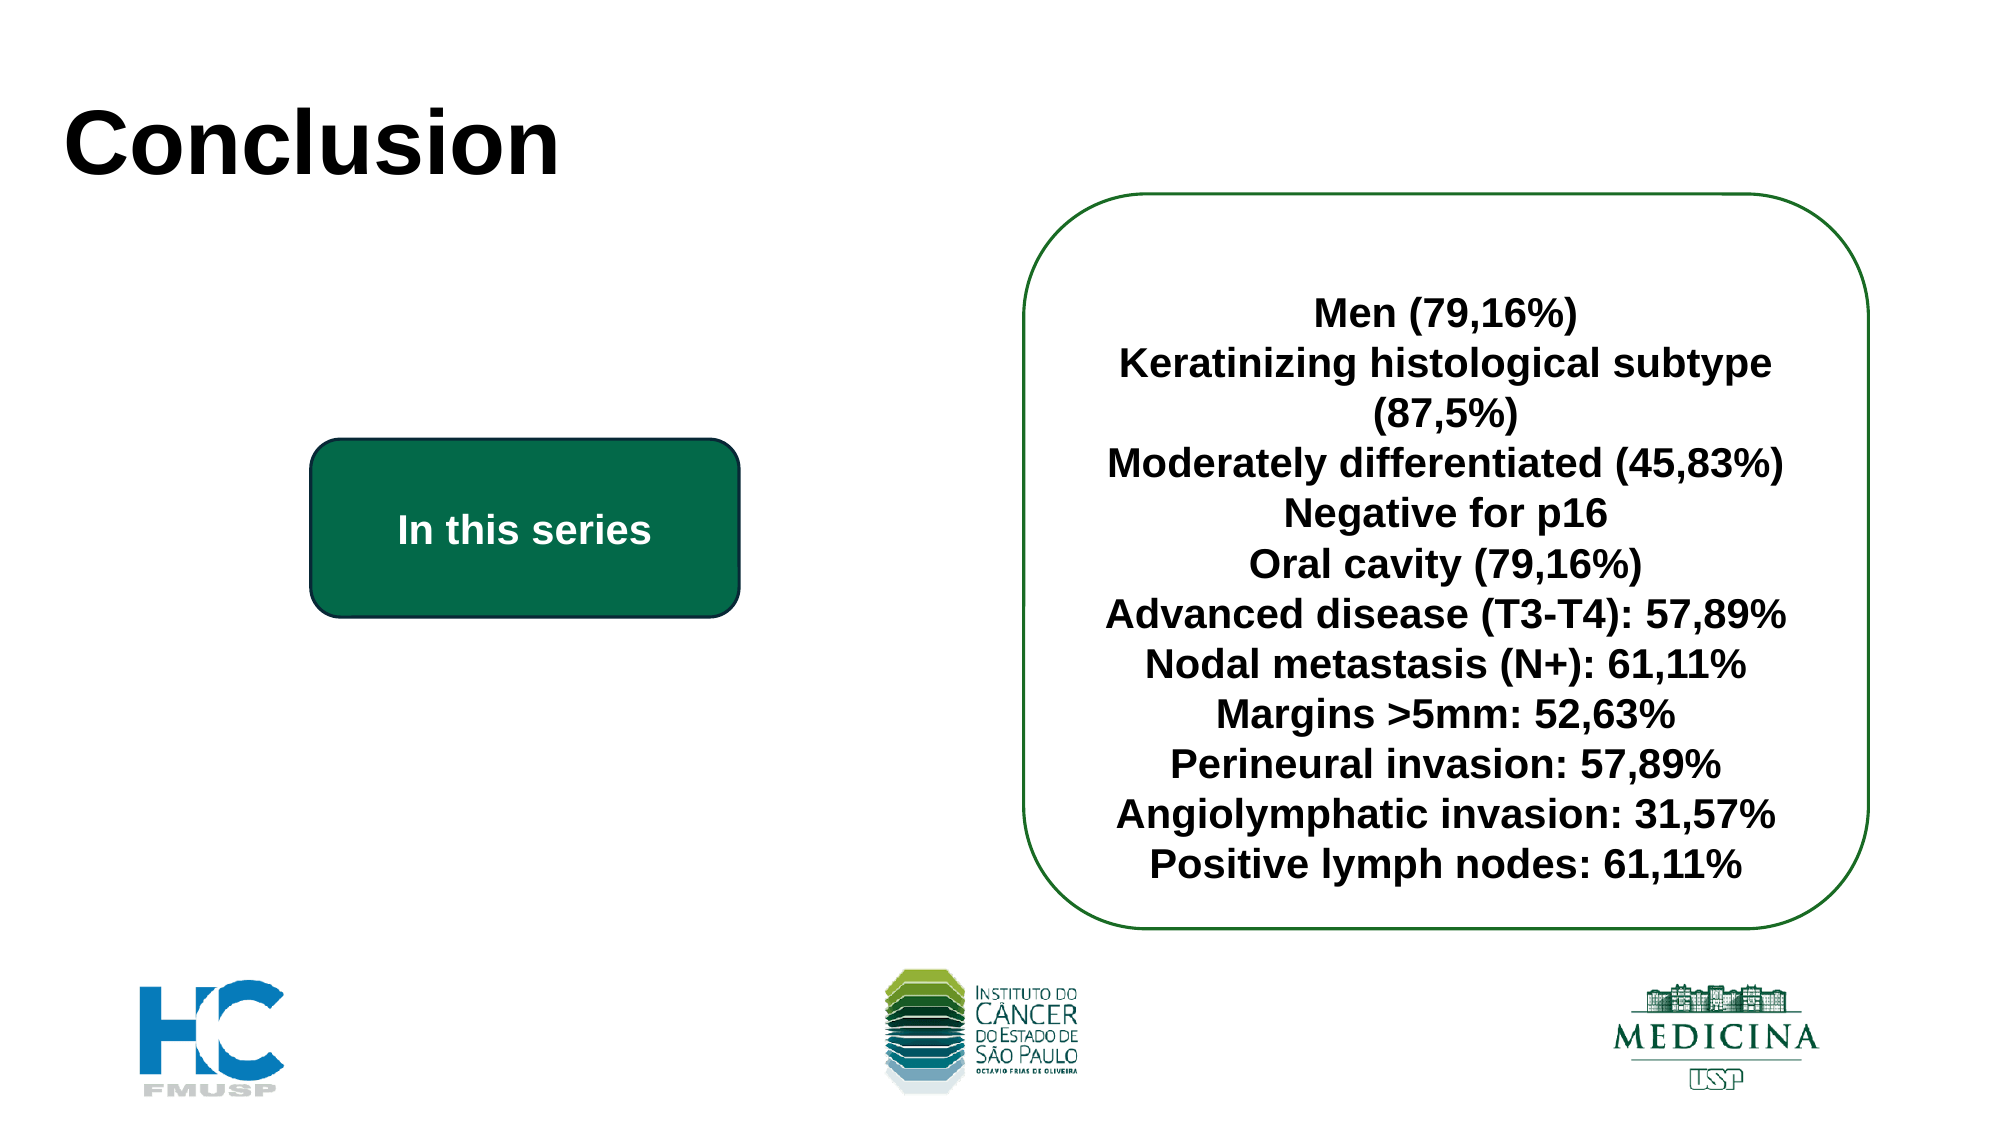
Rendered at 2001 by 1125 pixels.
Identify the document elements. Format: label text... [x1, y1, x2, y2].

picture [33, 934, 422, 1125]
text_box In this series [310, 439, 740, 618]
picture [785, 928, 1215, 1125]
title Conclusion [63, 82, 1437, 271]
picture [1533, 934, 1922, 1125]
text_box Men (79,16%) Keratinizing histological subtype (87,5%) Moderately differentiated (45,83%) Negative for p16 Oral cavity (79,16%) Advanced disease (T3-T4): 57,89% Nodal metastasis (N+): 61,11% Margins >5mm: 52,63% Perineural invasion: 57,89% Angiolymphatic invasion: 31,57% Positive lymph nodes: 61,11% [1023, 193, 1869, 929]
